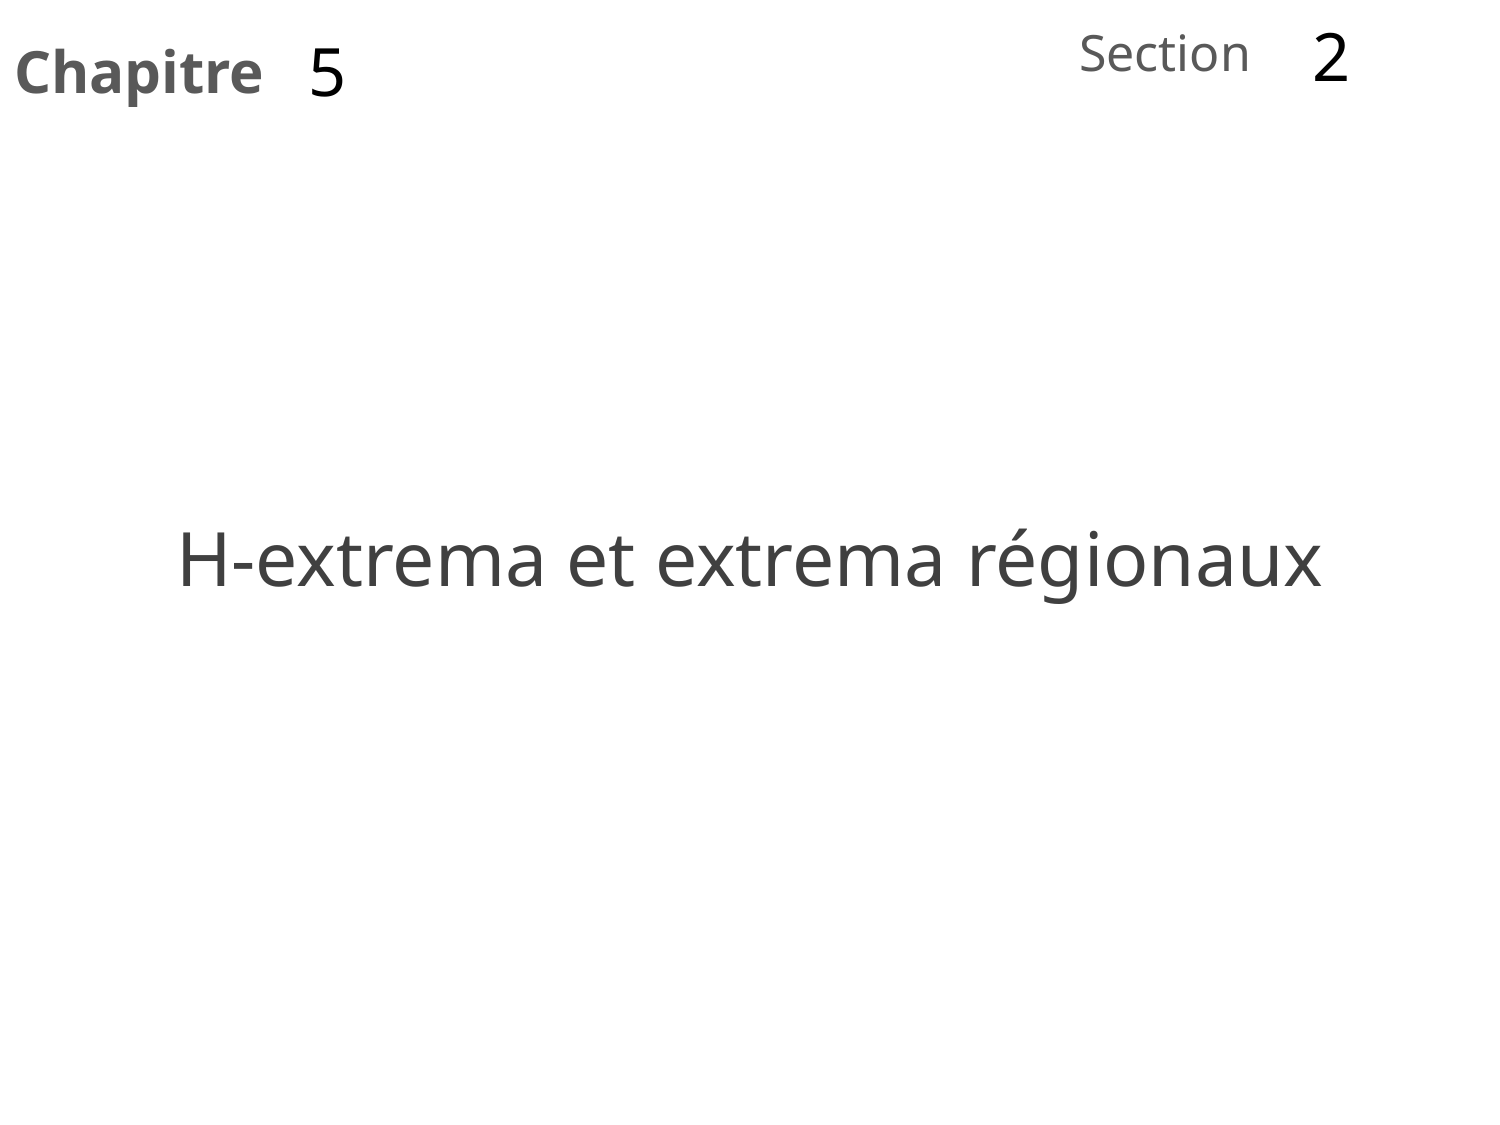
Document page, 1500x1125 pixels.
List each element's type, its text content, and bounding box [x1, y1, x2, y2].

list 2 [1275, 7, 1388, 161]
title H-extrema et extrema régionaux [0, 420, 1500, 693]
list 5 [271, 22, 384, 177]
